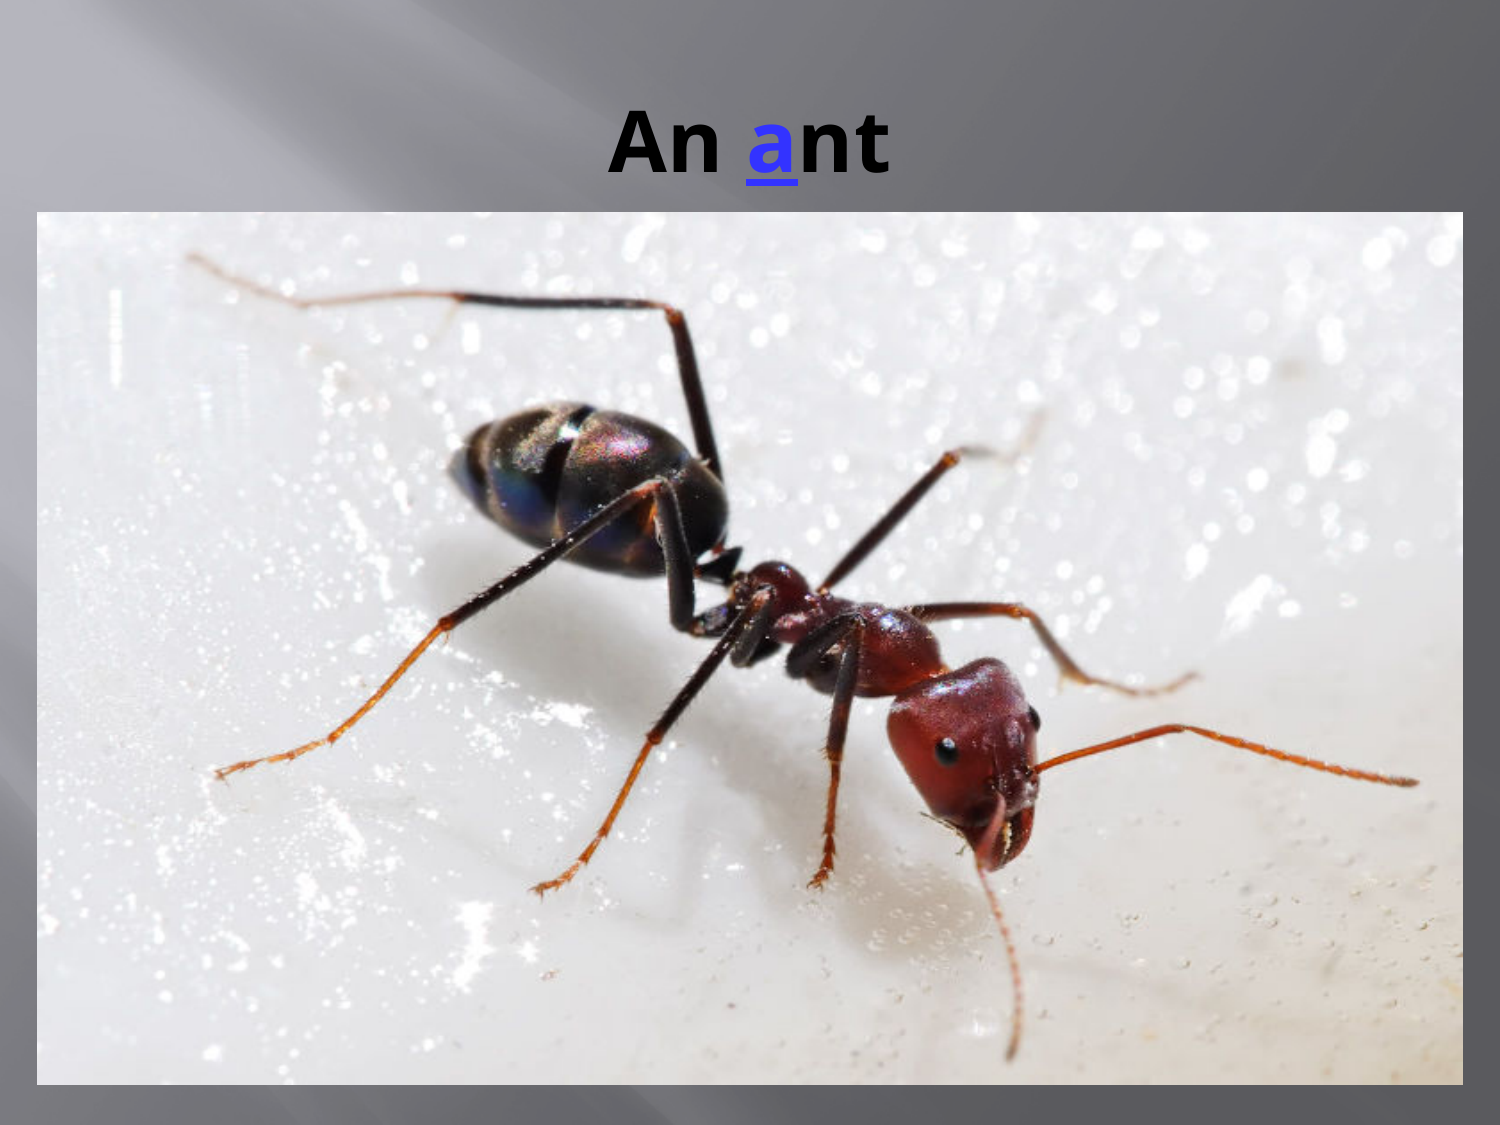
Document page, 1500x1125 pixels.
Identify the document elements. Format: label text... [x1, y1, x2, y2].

picture [37, 212, 1463, 1085]
title An ant [75, 45, 1425, 212]
